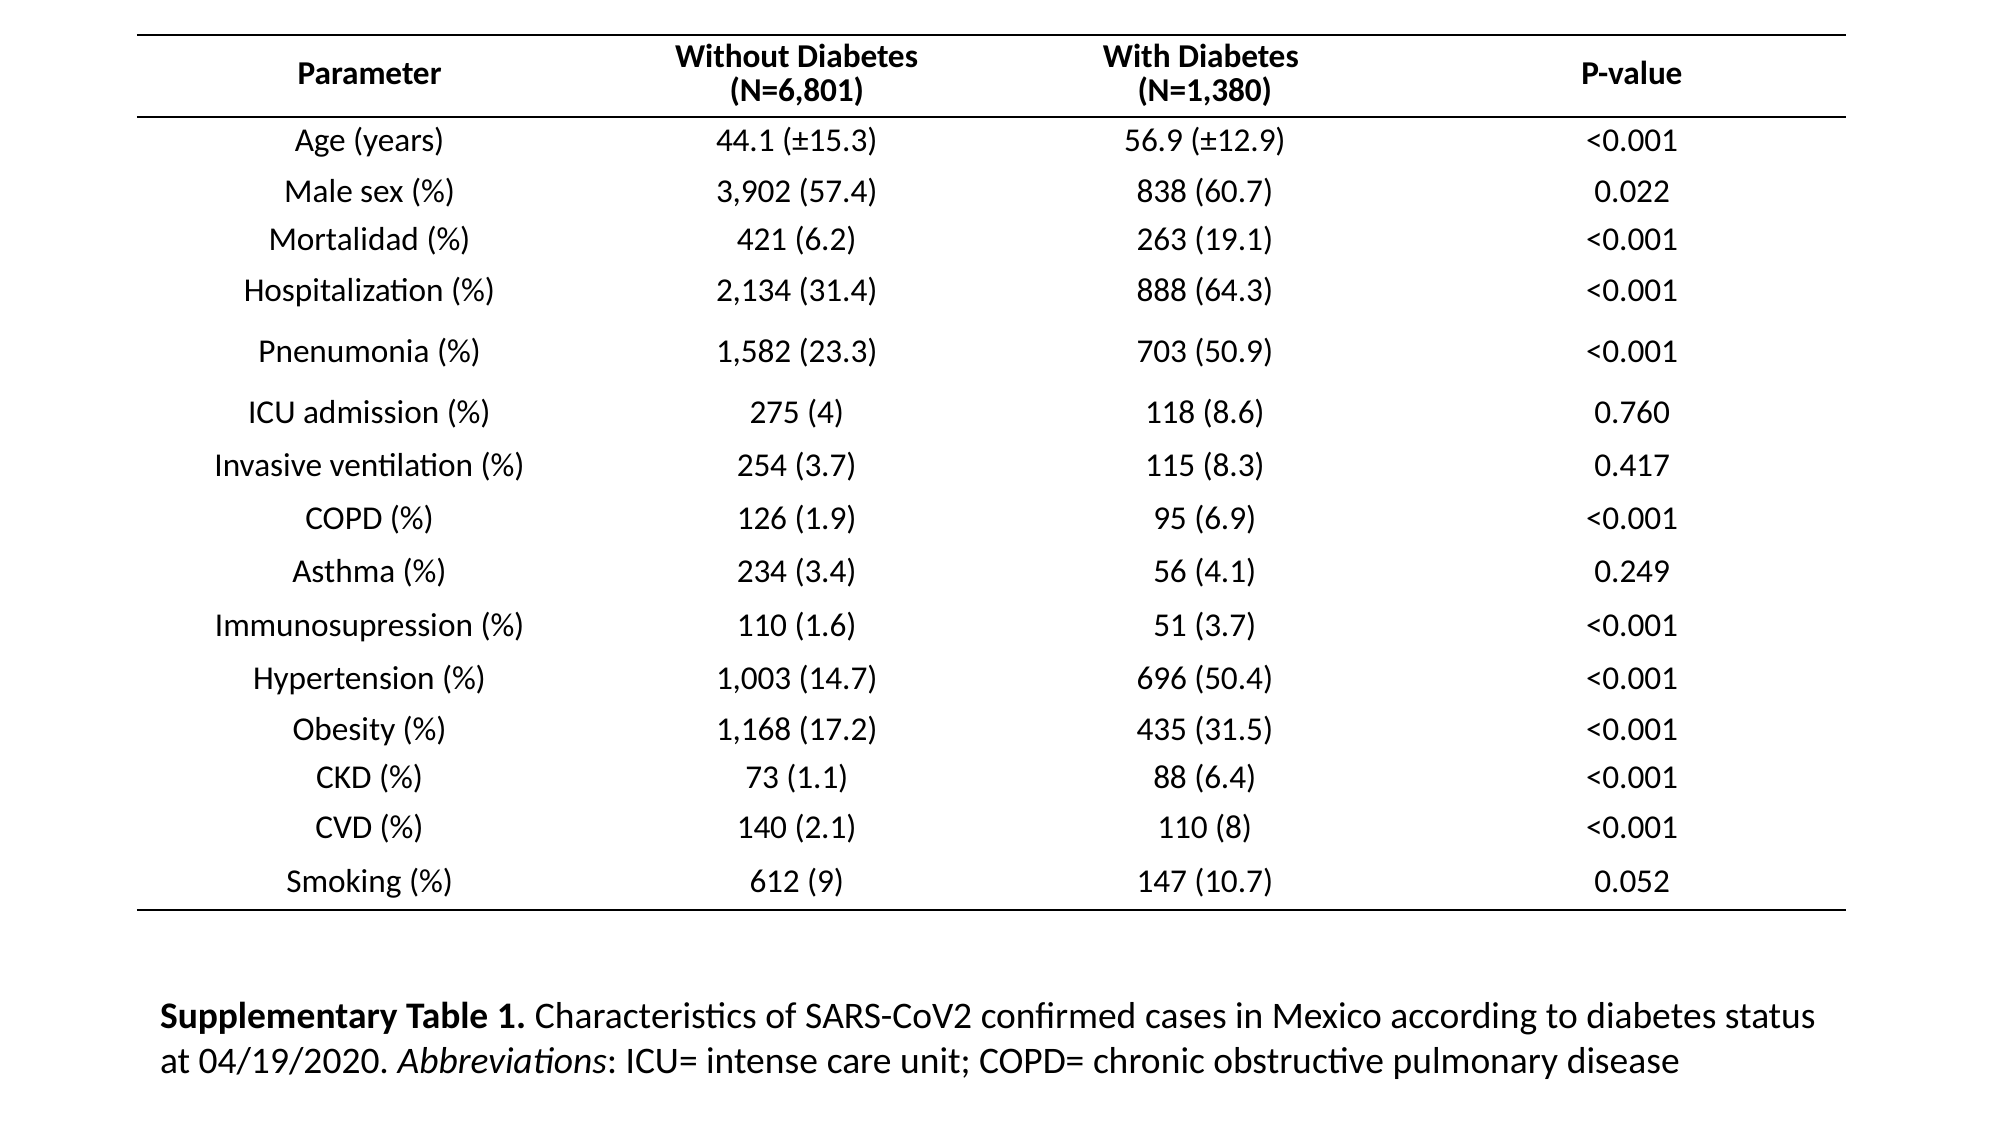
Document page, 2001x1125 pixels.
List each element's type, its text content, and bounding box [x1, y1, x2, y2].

table_cell CKD (%) [137, 756, 602, 804]
table_cell 0.022 [1418, 170, 1846, 218]
table_cell Pnenumonia (%) [137, 320, 602, 388]
table_cell Obesity (%) [137, 707, 602, 756]
table_cell <0.001 [1418, 495, 1846, 548]
table_cell 435 (31.5) [991, 707, 1418, 756]
table_cell 140 (2.1) [602, 804, 991, 857]
table_cell 263 (19.1) [991, 218, 1418, 267]
table_cell 56.9 (±12.9) [991, 118, 1418, 170]
table_cell Hypertension (%) [137, 654, 602, 707]
table_cell COPD (%) [137, 495, 602, 548]
table_cell <0.001 [1418, 756, 1846, 804]
table_cell 95 (6.9) [991, 495, 1418, 548]
table_cell 703 (50.9) [991, 320, 1418, 388]
table_cell 110 (1.6) [602, 601, 991, 654]
table_cell Age (years) [137, 118, 602, 170]
table_cell 44.1 (±15.3) [602, 118, 991, 170]
table_cell 234 (3.4) [602, 548, 991, 601]
table_cell 51 (3.7) [991, 601, 1418, 654]
table_cell 1,168 (17.2) [602, 707, 991, 756]
table_cell 56 (4.1) [991, 548, 1418, 601]
table_cell 2,134 (31.4) [602, 267, 991, 320]
table_cell 73 (1.1) [602, 756, 991, 804]
table_cell Invasive ventilation (%) [137, 442, 602, 495]
table_cell Mortalidad (%) [137, 218, 602, 267]
table_cell 612 (9) [602, 857, 991, 909]
table_cell 1,003 (14.7) [602, 654, 991, 707]
table_cell 115 (8.3) [991, 442, 1418, 495]
table_cell 0.417 [1418, 442, 1846, 495]
table_cell Asthma (%) [137, 548, 602, 601]
table_cell <0.001 [1418, 804, 1846, 857]
table_header With Diabetes (N=1,380) [991, 36, 1418, 116]
table_cell 0.052 [1418, 857, 1846, 909]
table_cell 0.760 [1418, 388, 1846, 442]
table_cell ICU admission (%) [137, 388, 602, 442]
table_cell Immunosupression (%) [137, 601, 602, 654]
table_cell <0.001 [1418, 218, 1846, 267]
table_cell 888 (64.3) [991, 267, 1418, 320]
table_cell <0.001 [1418, 707, 1846, 756]
table_cell 0.249 [1418, 548, 1846, 601]
table_cell <0.001 [1418, 601, 1846, 654]
table_header Without Diabetes (N=6,801) [602, 36, 991, 116]
table_cell 3,902 (57.4) [602, 170, 991, 218]
table_cell 421 (6.2) [602, 218, 991, 267]
table_cell 254 (3.7) [602, 442, 991, 495]
table_cell <0.001 [1418, 118, 1846, 170]
table_cell 696 (50.4) [991, 654, 1418, 707]
table_header Parameter [137, 36, 602, 116]
table_cell <0.001 [1418, 654, 1846, 707]
table_cell 838 (60.7) [991, 170, 1418, 218]
table_cell 118 (8.6) [991, 388, 1418, 442]
table_cell Hospitalization (%) [137, 267, 602, 320]
table_cell 126 (1.9) [602, 495, 991, 548]
table_cell 275 (4) [602, 388, 991, 442]
table_cell 88 (6.4) [991, 756, 1418, 804]
table_cell Male sex (%) [137, 170, 602, 218]
text_box Supplementary Table 1. Characteristics of SARS-CoV2 confirmed cases in Mexico according to diabetes status at 04/19/2020. Abbreviations: ICU= intense care unit; COPD= chronic obstructive pulmonary disease [145, 983, 1855, 1089]
table_cell 1,582 (23.3) [602, 320, 991, 388]
table_cell <0.001 [1418, 320, 1846, 388]
table_cell Smoking (%) [137, 857, 602, 909]
table_cell 110 (8) [991, 804, 1418, 857]
table_cell <0.001 [1418, 267, 1846, 320]
table_header P-value [1418, 36, 1846, 116]
table_cell 147 (10.7) [991, 857, 1418, 909]
table_cell CVD (%) [137, 804, 602, 857]
